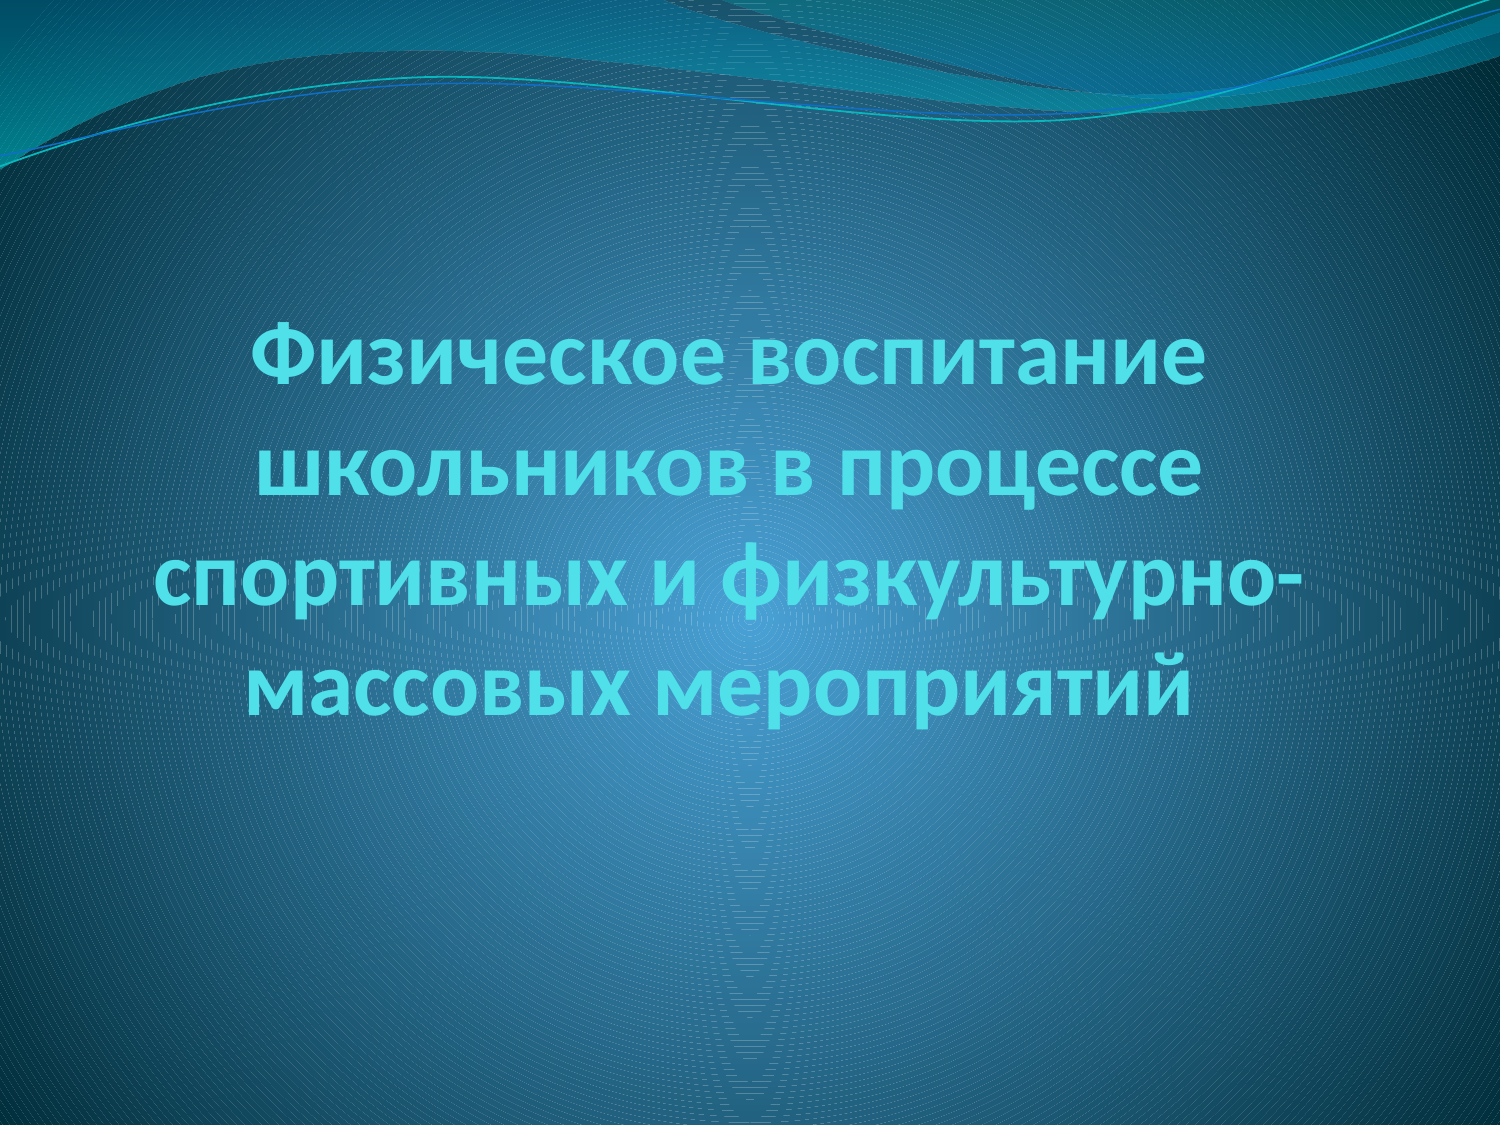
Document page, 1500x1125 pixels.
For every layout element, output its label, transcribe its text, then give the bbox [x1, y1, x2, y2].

title Физическое воспитание школьников в процессе спортивных и физкультурно-массовых мероприятий [87, 46, 1376, 844]
